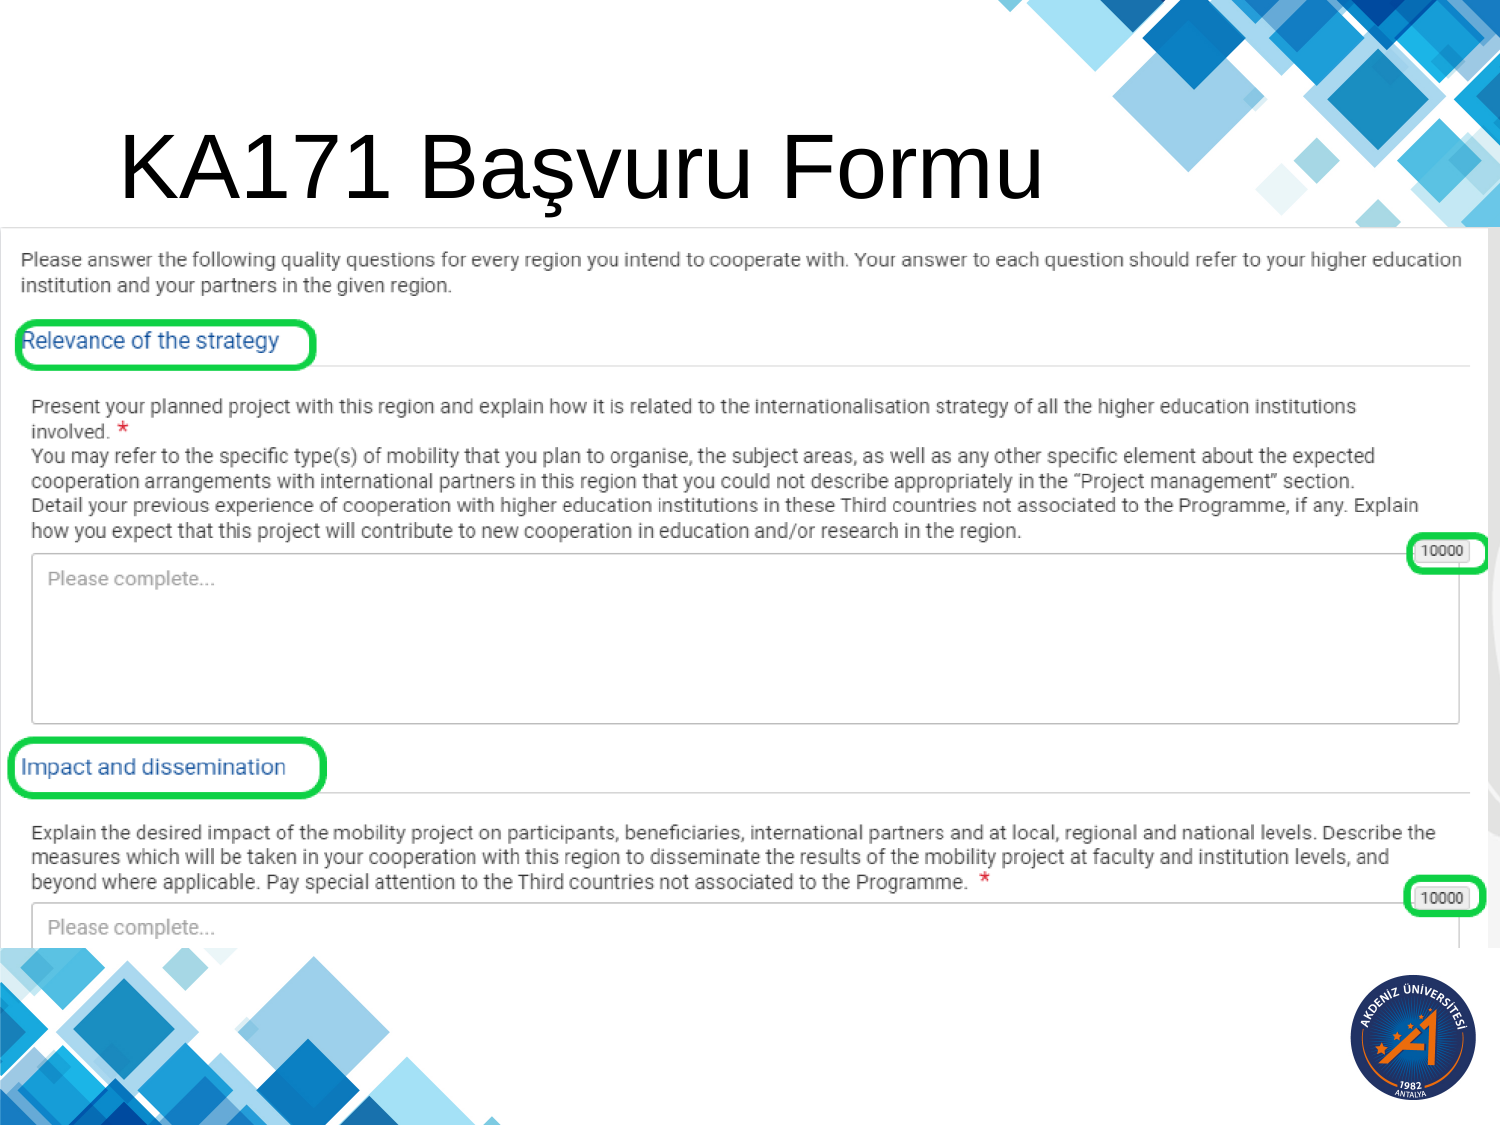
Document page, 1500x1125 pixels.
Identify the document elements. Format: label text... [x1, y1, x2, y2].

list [0, 227, 1500, 948]
title KA171 Başvuru Formu [103, 59, 1397, 227]
picture [0, 948, 1500, 1125]
picture [0, 0, 1500, 227]
